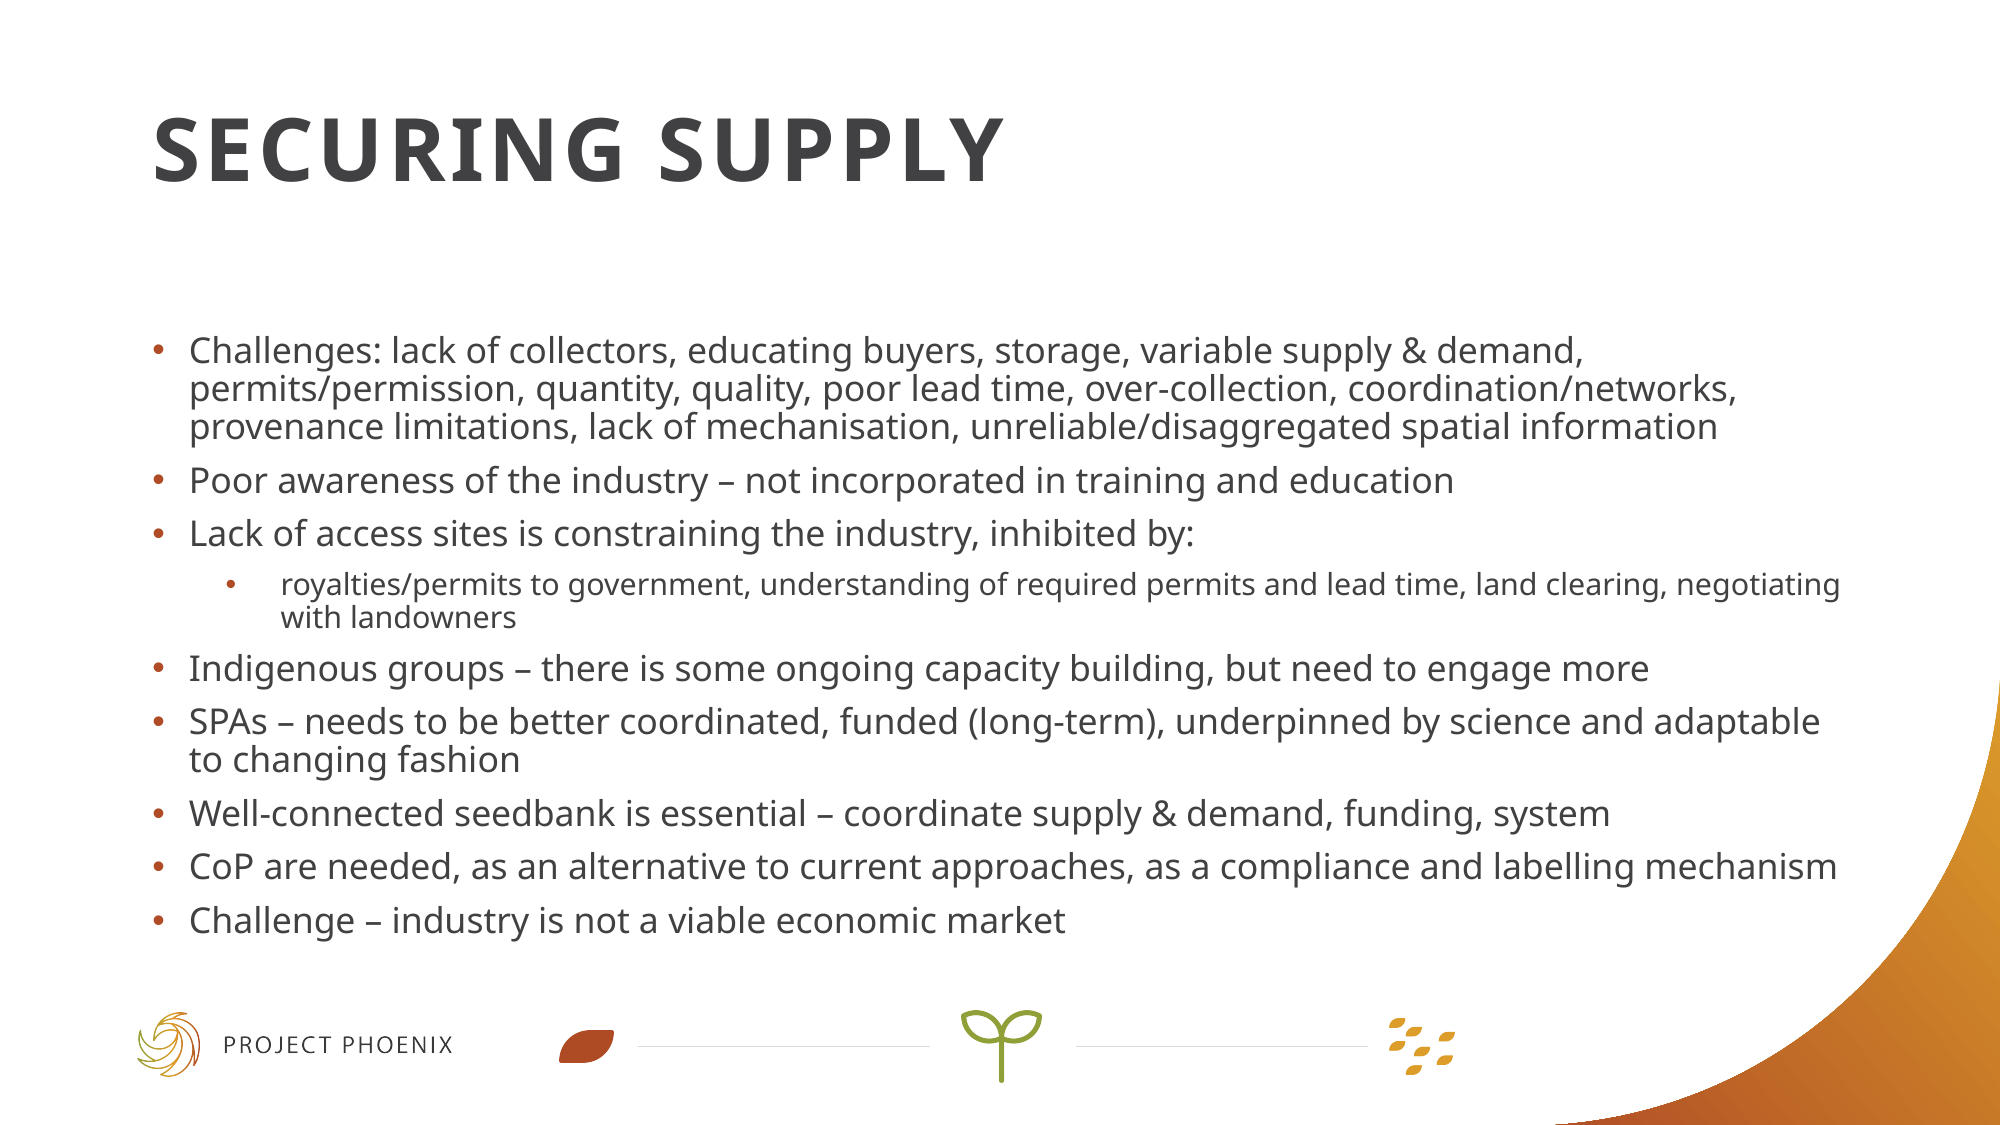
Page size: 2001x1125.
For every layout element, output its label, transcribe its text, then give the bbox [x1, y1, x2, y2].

picture [559, 1030, 614, 1063]
list Challenges: lack of collectors, educating buyers, storage, variable supply & demand, permits/permission, quantity, quality, poor lead time, over-collection, coordination/networks, provenance limitations, lack of mechanisation, unreliable/disaggregated spatial information Poor awareness of the industry – not incorporated in training and education Lack of access sites is constraining the industry, inhibited by: royalties/permits to government, understanding of required permits and lead time, land clearing, negotiating with landowners Indigenous groups – there is some ongoing capacity building, but need to engage more SPAs – needs to be better coordinated, funded (long-term), underpinned by science and adaptable to changing fashion Well-connected seedbank is essential – coordinate supply & demand, funding, system CoP are needed, as an alternative to current approaches, as a compliance and labelling mechanism Challenge – industry is not a viable economic market [137, 324, 1863, 963]
picture [961, 1010, 1042, 1083]
title Securing supply [137, 98, 1863, 233]
picture [1389, 1018, 1455, 1075]
picture [137, 1012, 452, 1077]
